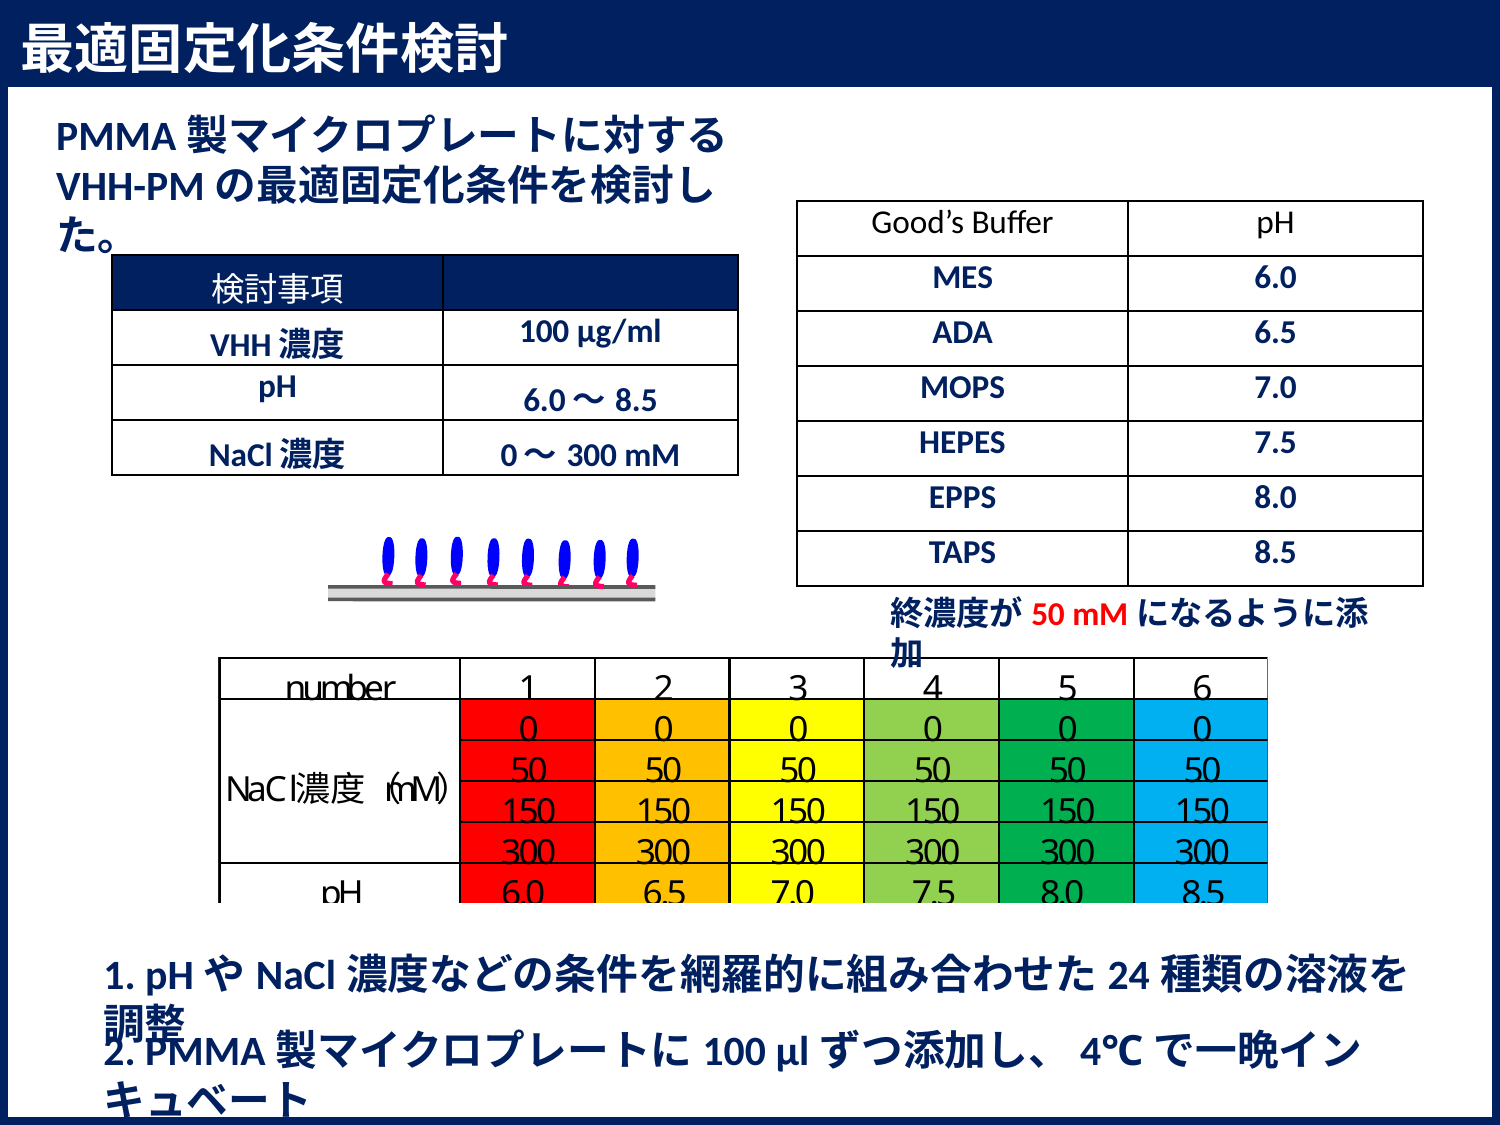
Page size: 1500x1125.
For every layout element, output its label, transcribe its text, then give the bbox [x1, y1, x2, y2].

table_cell 6.5 [1129, 312, 1422, 365]
text_box [0, 0, 1500, 1125]
text_box 2. PMMA製マイクロプレートに100 µlずつ添加し、4℃で一晩インキュベート [88, 1016, 1447, 1125]
text_box 終濃度が50 mMになるように添加 [875, 584, 1405, 680]
table_cell 7.5 [1129, 422, 1422, 475]
table_cell 6.0 [1129, 257, 1422, 310]
table_cell 100 μg/ml [444, 311, 737, 364]
text_box PMMA製マイクロプレートに対するVHH-PMの最適固定化条件を検討した。 [41, 101, 750, 267]
table_cell MES [798, 257, 1127, 310]
table_cell pH [113, 366, 442, 419]
table_header pH [1129, 202, 1422, 255]
table_cell 0～300 mM [444, 421, 737, 474]
table_cell VHH濃度 [113, 311, 442, 364]
table_cell 8.5 [1129, 532, 1422, 585]
table_cell 6.0～8.5 [444, 366, 737, 419]
table_header Good’s Buffer [798, 202, 1127, 255]
table_cell HEPES [798, 422, 1127, 475]
table_header [444, 267, 737, 309]
table_cell ADA [798, 312, 1127, 365]
table_cell 7.0 [1129, 367, 1422, 420]
table_cell 8.0 [1129, 477, 1422, 530]
table_header 検討事項 [113, 267, 442, 309]
table_cell TAPS [798, 532, 1127, 585]
table_cell NaCl濃度 [113, 421, 442, 474]
table_cell EPPS [798, 477, 1127, 530]
text_box 1. pHやNaCl濃度などの条件を網羅的に組み合わせた24種類の溶液を調整 [88, 940, 1447, 1016]
table_cell MOPS [798, 367, 1127, 420]
picture [218, 656, 1270, 906]
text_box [327, 538, 656, 600]
text_box 最適固定化条件検討 [5, 7, 1500, 87]
